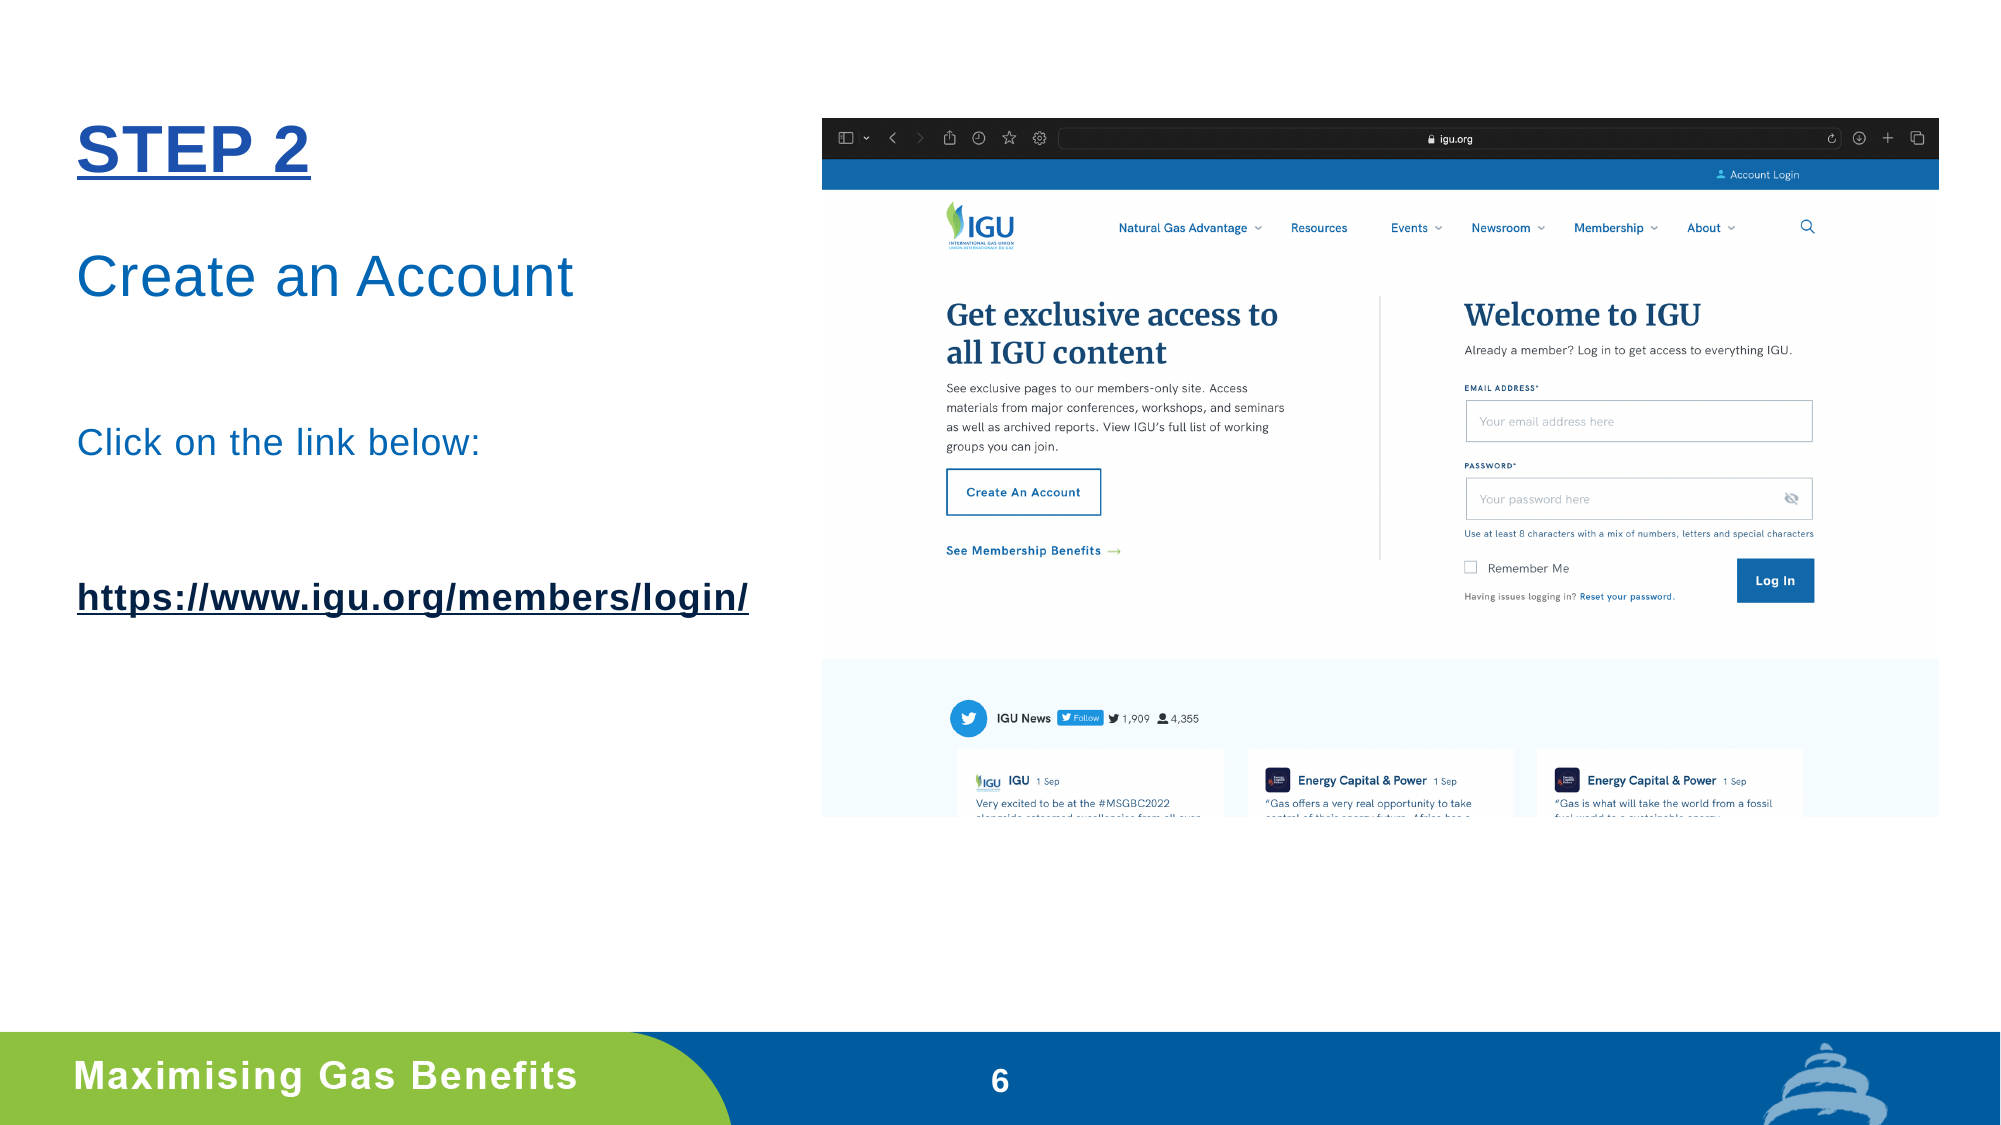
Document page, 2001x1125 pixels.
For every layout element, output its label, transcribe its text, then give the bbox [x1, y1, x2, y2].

list [792, 542, 1912, 985]
picture [0, 0, 2001, 1125]
slide_number 6 [822, 1052, 1179, 1104]
text_box STEP 2 [62, 87, 1942, 204]
text_box Create an Account Click on the link below: https://www.igu.org/members/login/ [62, 238, 792, 1125]
